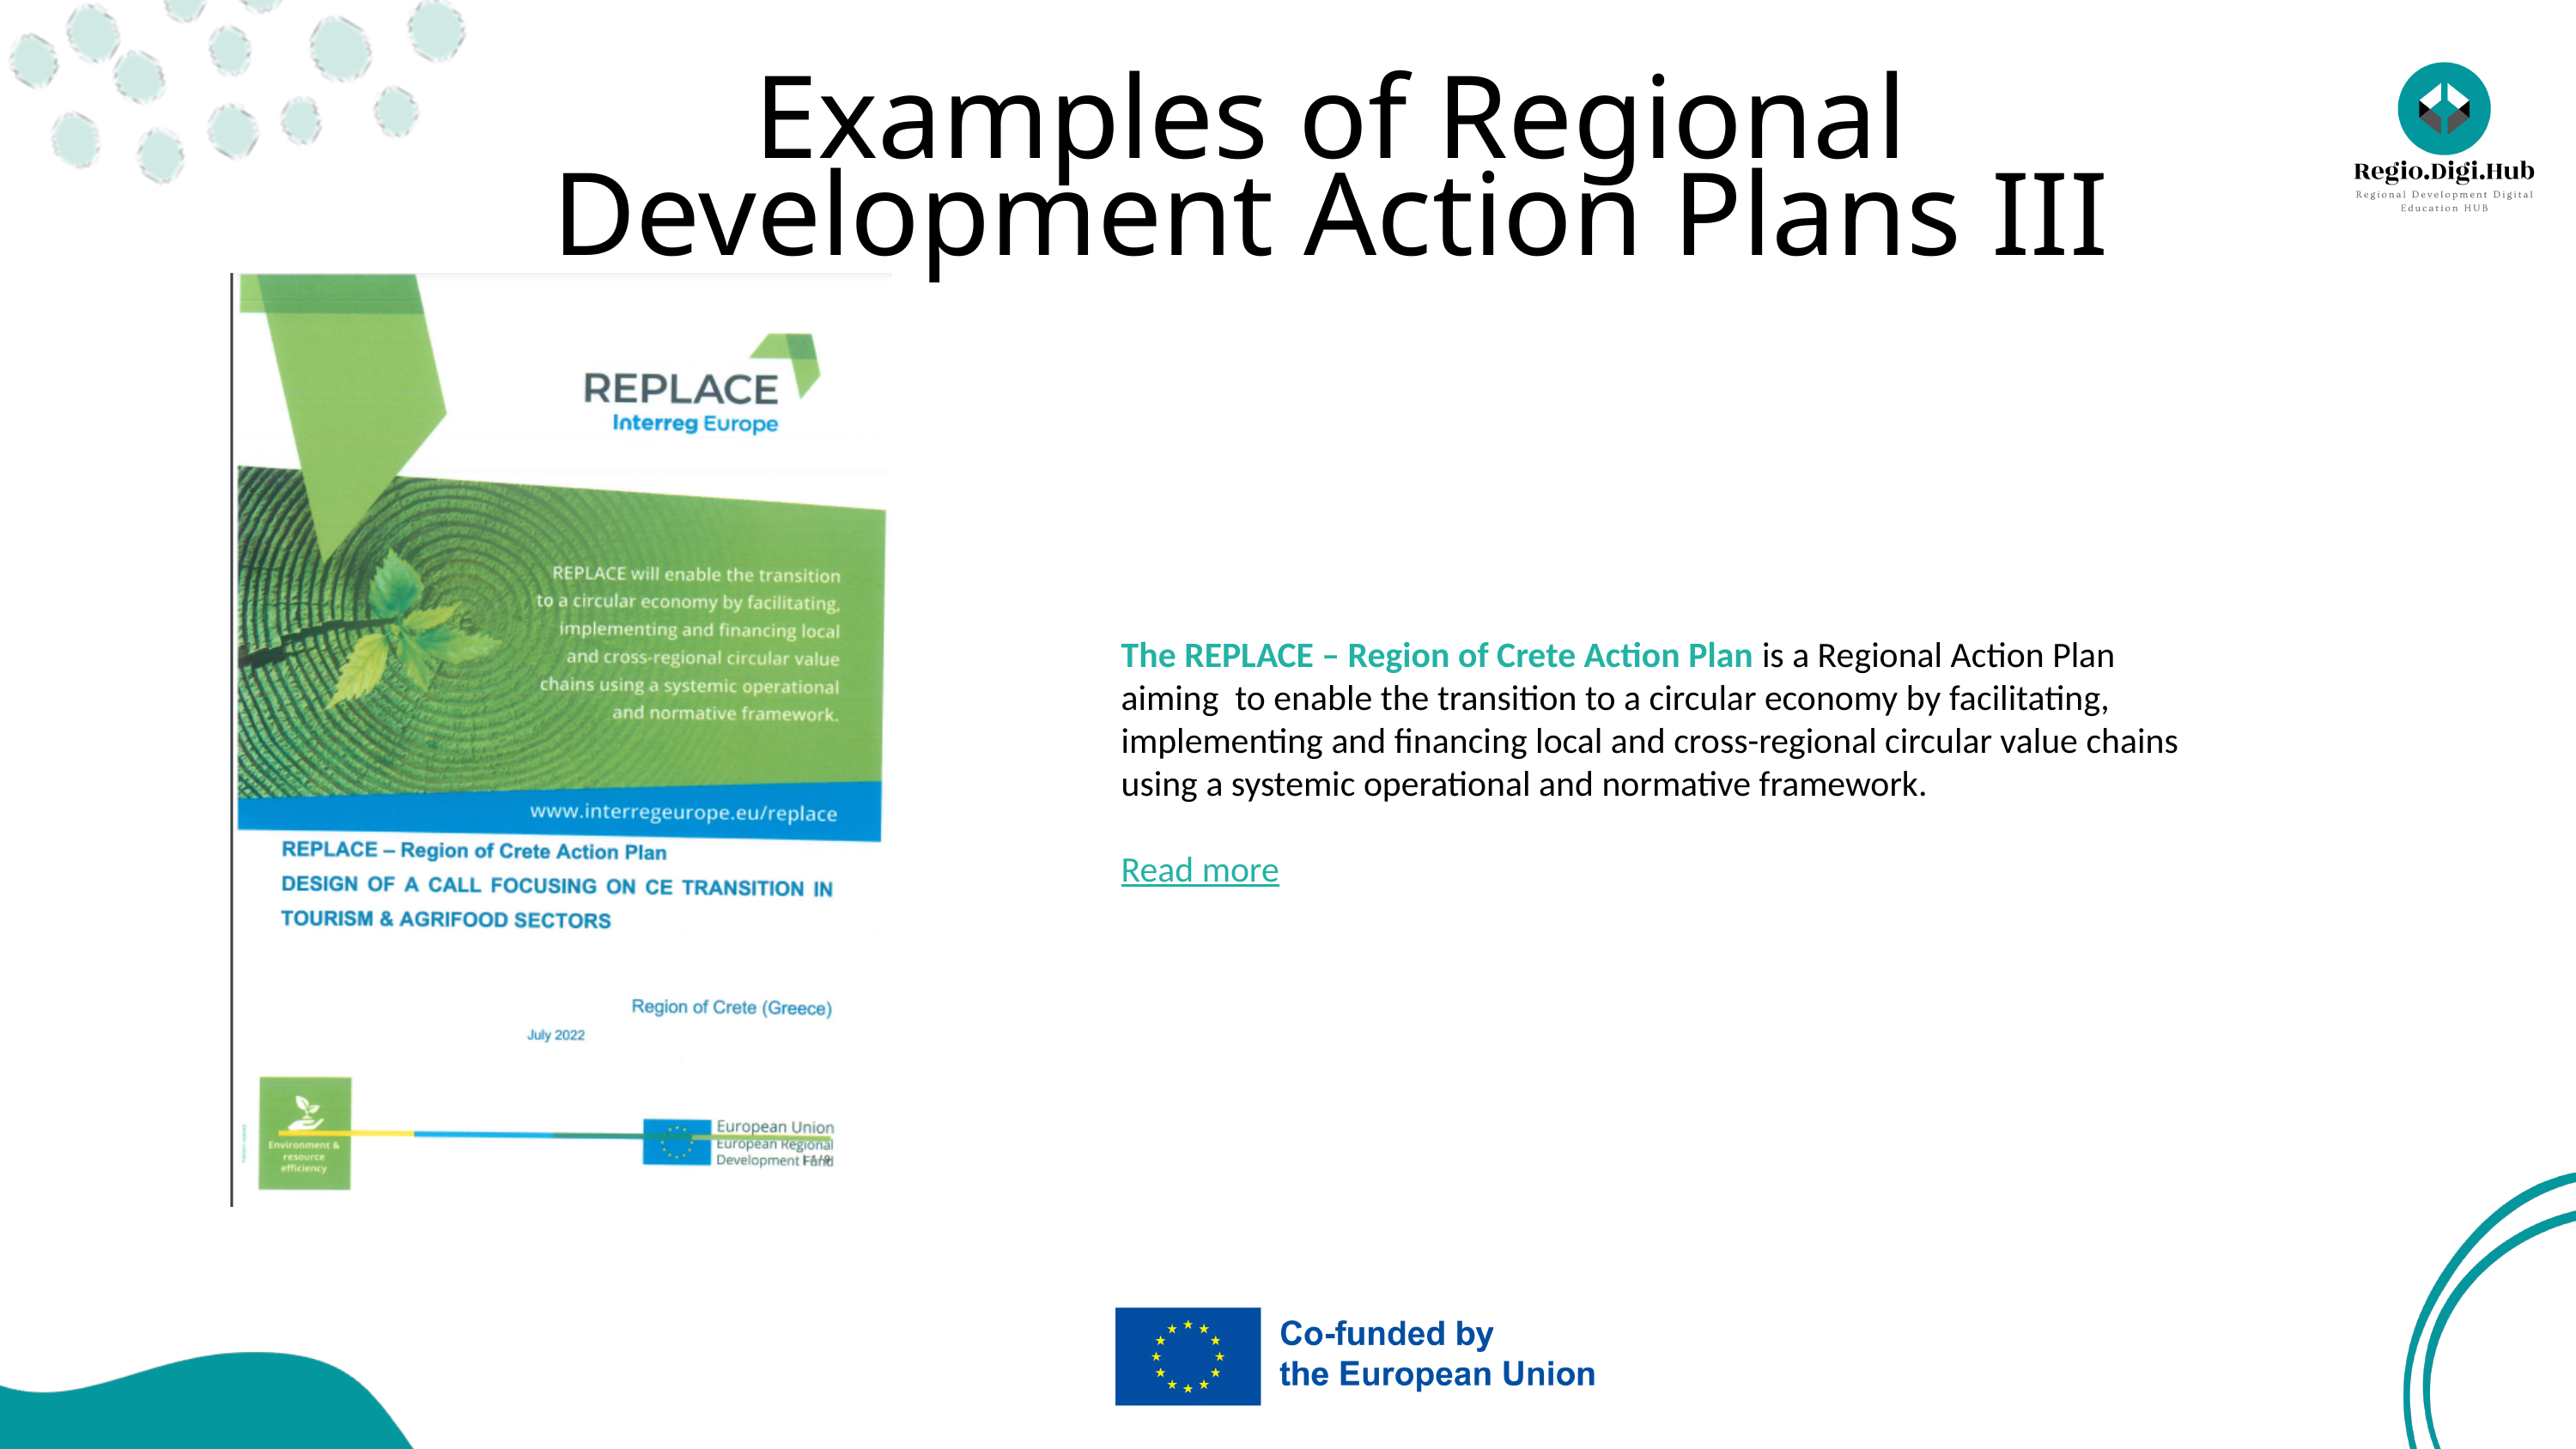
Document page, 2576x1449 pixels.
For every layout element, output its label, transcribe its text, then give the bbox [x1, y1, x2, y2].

picture [2312, 0, 2576, 264]
text_box The REPLACE – Region of Crete Action Plan is a Regional Action Plan aiming to enable the transition to a circular economy by facilitating, implementing and financing local and cross-regional circular value chains using a systemic operational and normative framework. Read more [1108, 624, 2215, 895]
picture [1108, 1301, 1631, 1412]
picture [2340, 1132, 2576, 1449]
text_box Examples of Regional Development Action Plans III [418, 83, 2244, 279]
picture [0, 0, 893, 1449]
